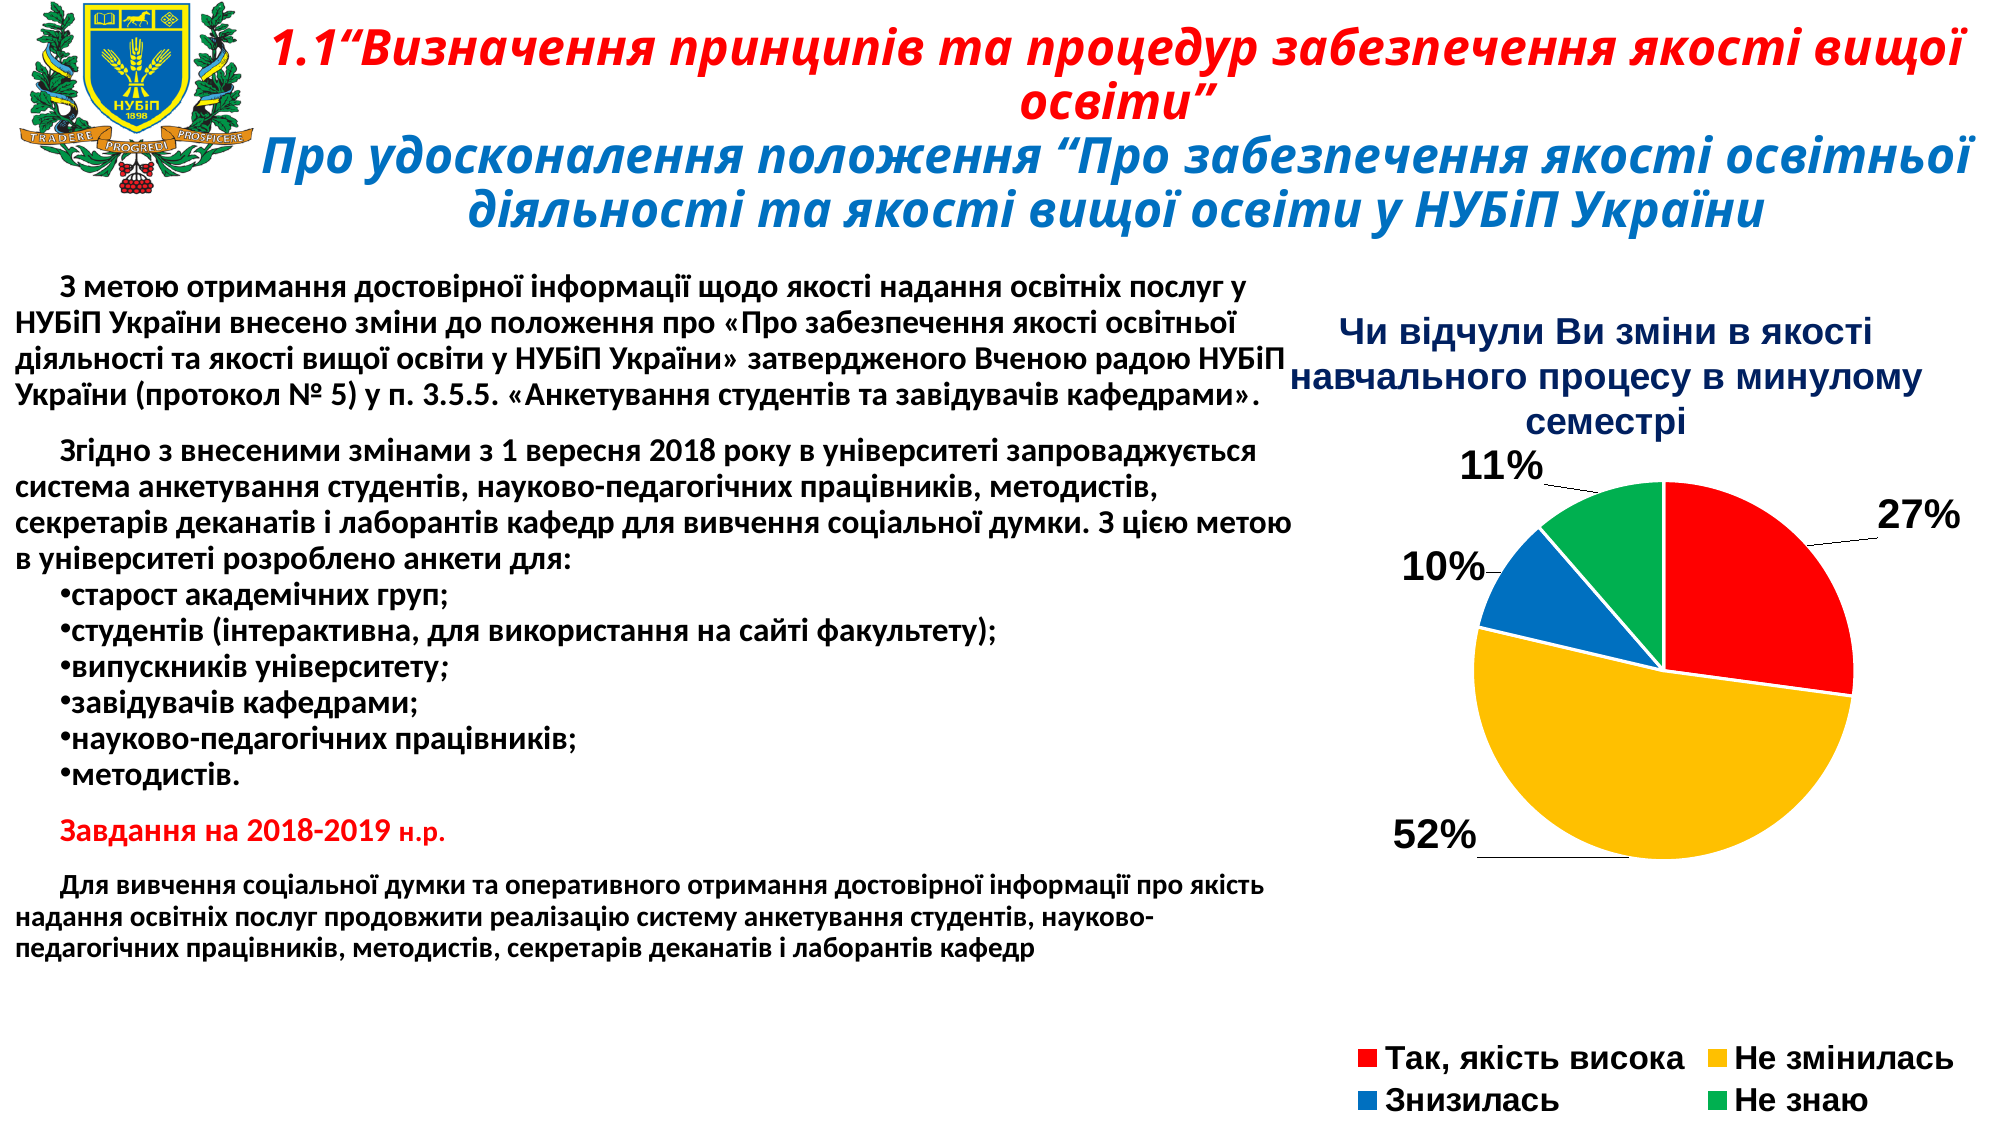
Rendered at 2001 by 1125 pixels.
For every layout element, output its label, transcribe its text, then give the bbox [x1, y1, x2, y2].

chart [1199, 437, 2000, 1125]
text_box Чи відчули Ви зміни в якості навчального процесу в минулому семестрі [1212, 299, 2000, 437]
title 1.1“Визначення принципів та процедур забезпечення якості вищої освіти” Про удосконалення положення “Про забезпечення якості освітньої діяльності та якості вищої освіти у НУБіП України [233, 10, 2000, 250]
list З метою отримання достовірної інформації щодо якості надання освітніх послуг у НУБіП України внесено зміни до положення про «Про забезпечення якості освітньої діяльності та якості вищої освіти у НУБіП України» затвердженого Вченою радою НУБіП України (протокол № 5) у п. 3.5.5. «Анкетування студентів та завідувачів кафедрами». Згідно з внесеними змінами з 1 вересня 2018 року в університеті запроваджується система анкетування студентів, науково-педагогічних працівників, методистів, секретарів деканатів і лаборантів кафедр для вивчення соціальної думки. З цією метою в університеті розроблено анкети для: старост академічних груп; студентів (інтерактивна, для використання на сайті факультету); випускників університету; завідувачів кафедрами; науково-педагогічних працівників; методистів. Завдання на 2018-2019 н.р. Для вивчення соціальної думки та оперативного отримання достовірної інформації про якість надання освітніх послуг продовжити реалізацію систему анкетування студентів, науково-педагогічних працівників, методистів, секретарів деканатів і лаборантів кафедр [0, 261, 1311, 1125]
picture [0, 0, 272, 200]
